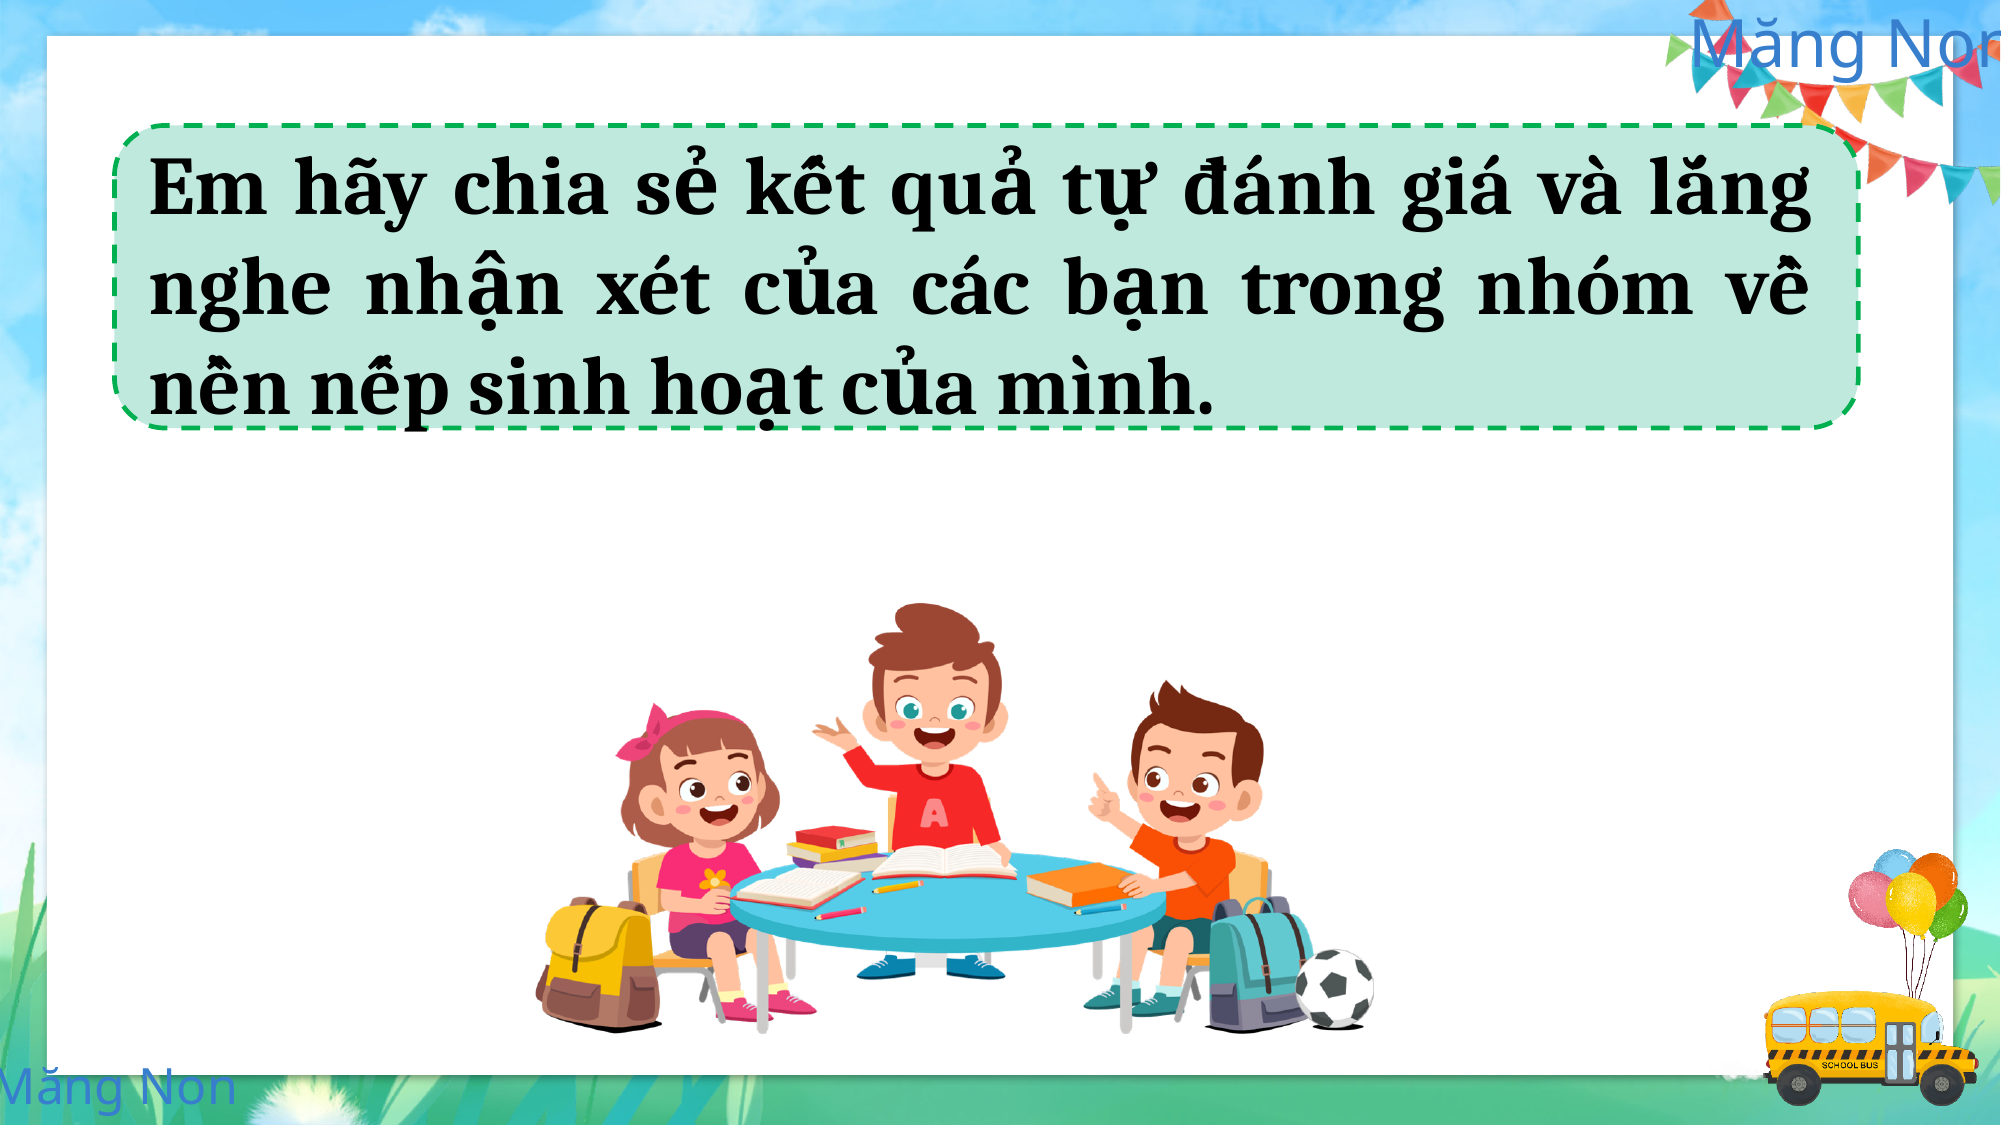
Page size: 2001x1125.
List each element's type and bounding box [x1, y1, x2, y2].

text_box [114, 123, 1859, 442]
picture [0, 0, 2001, 1125]
